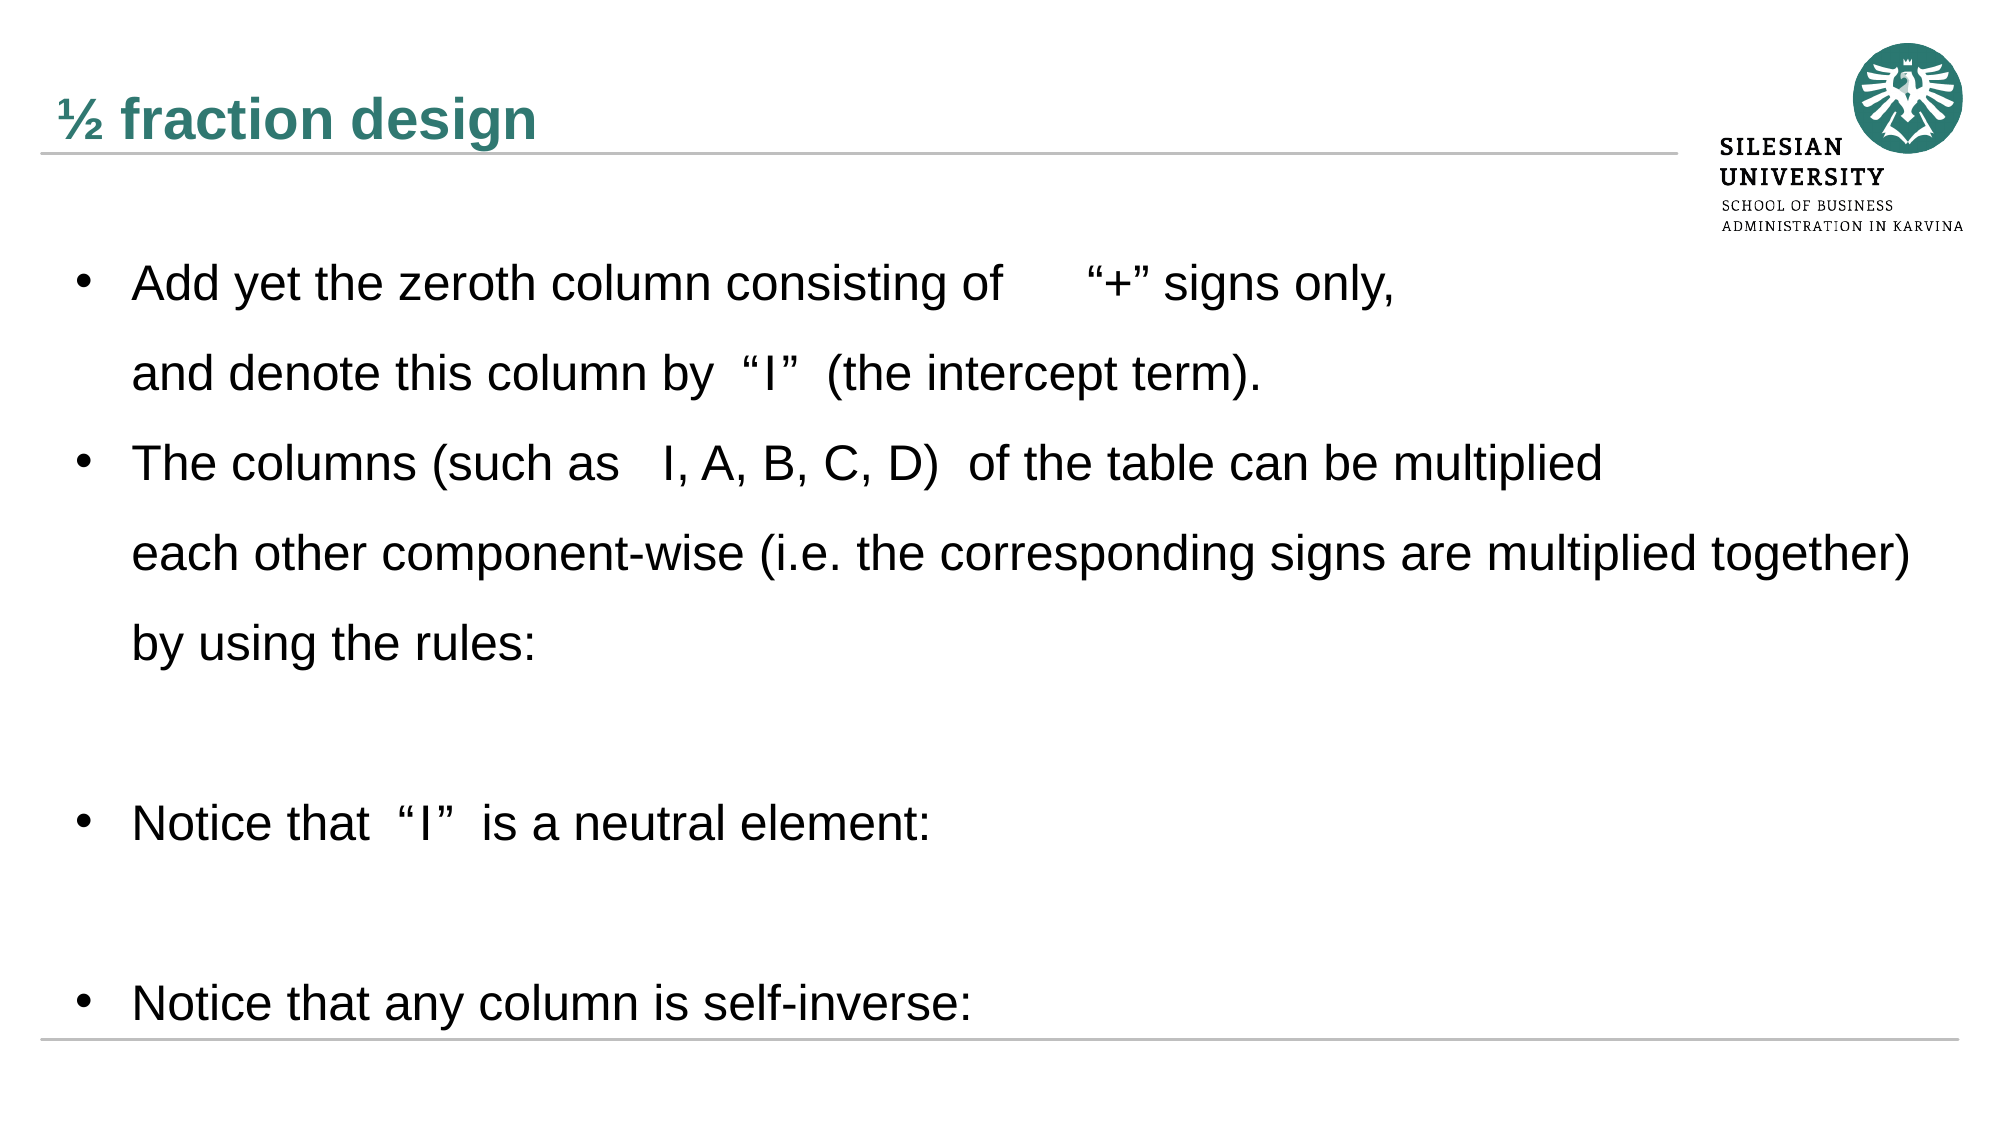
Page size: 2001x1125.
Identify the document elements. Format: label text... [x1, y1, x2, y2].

title ½ fraction design [41, 73, 1636, 150]
picture [1720, 43, 1963, 231]
